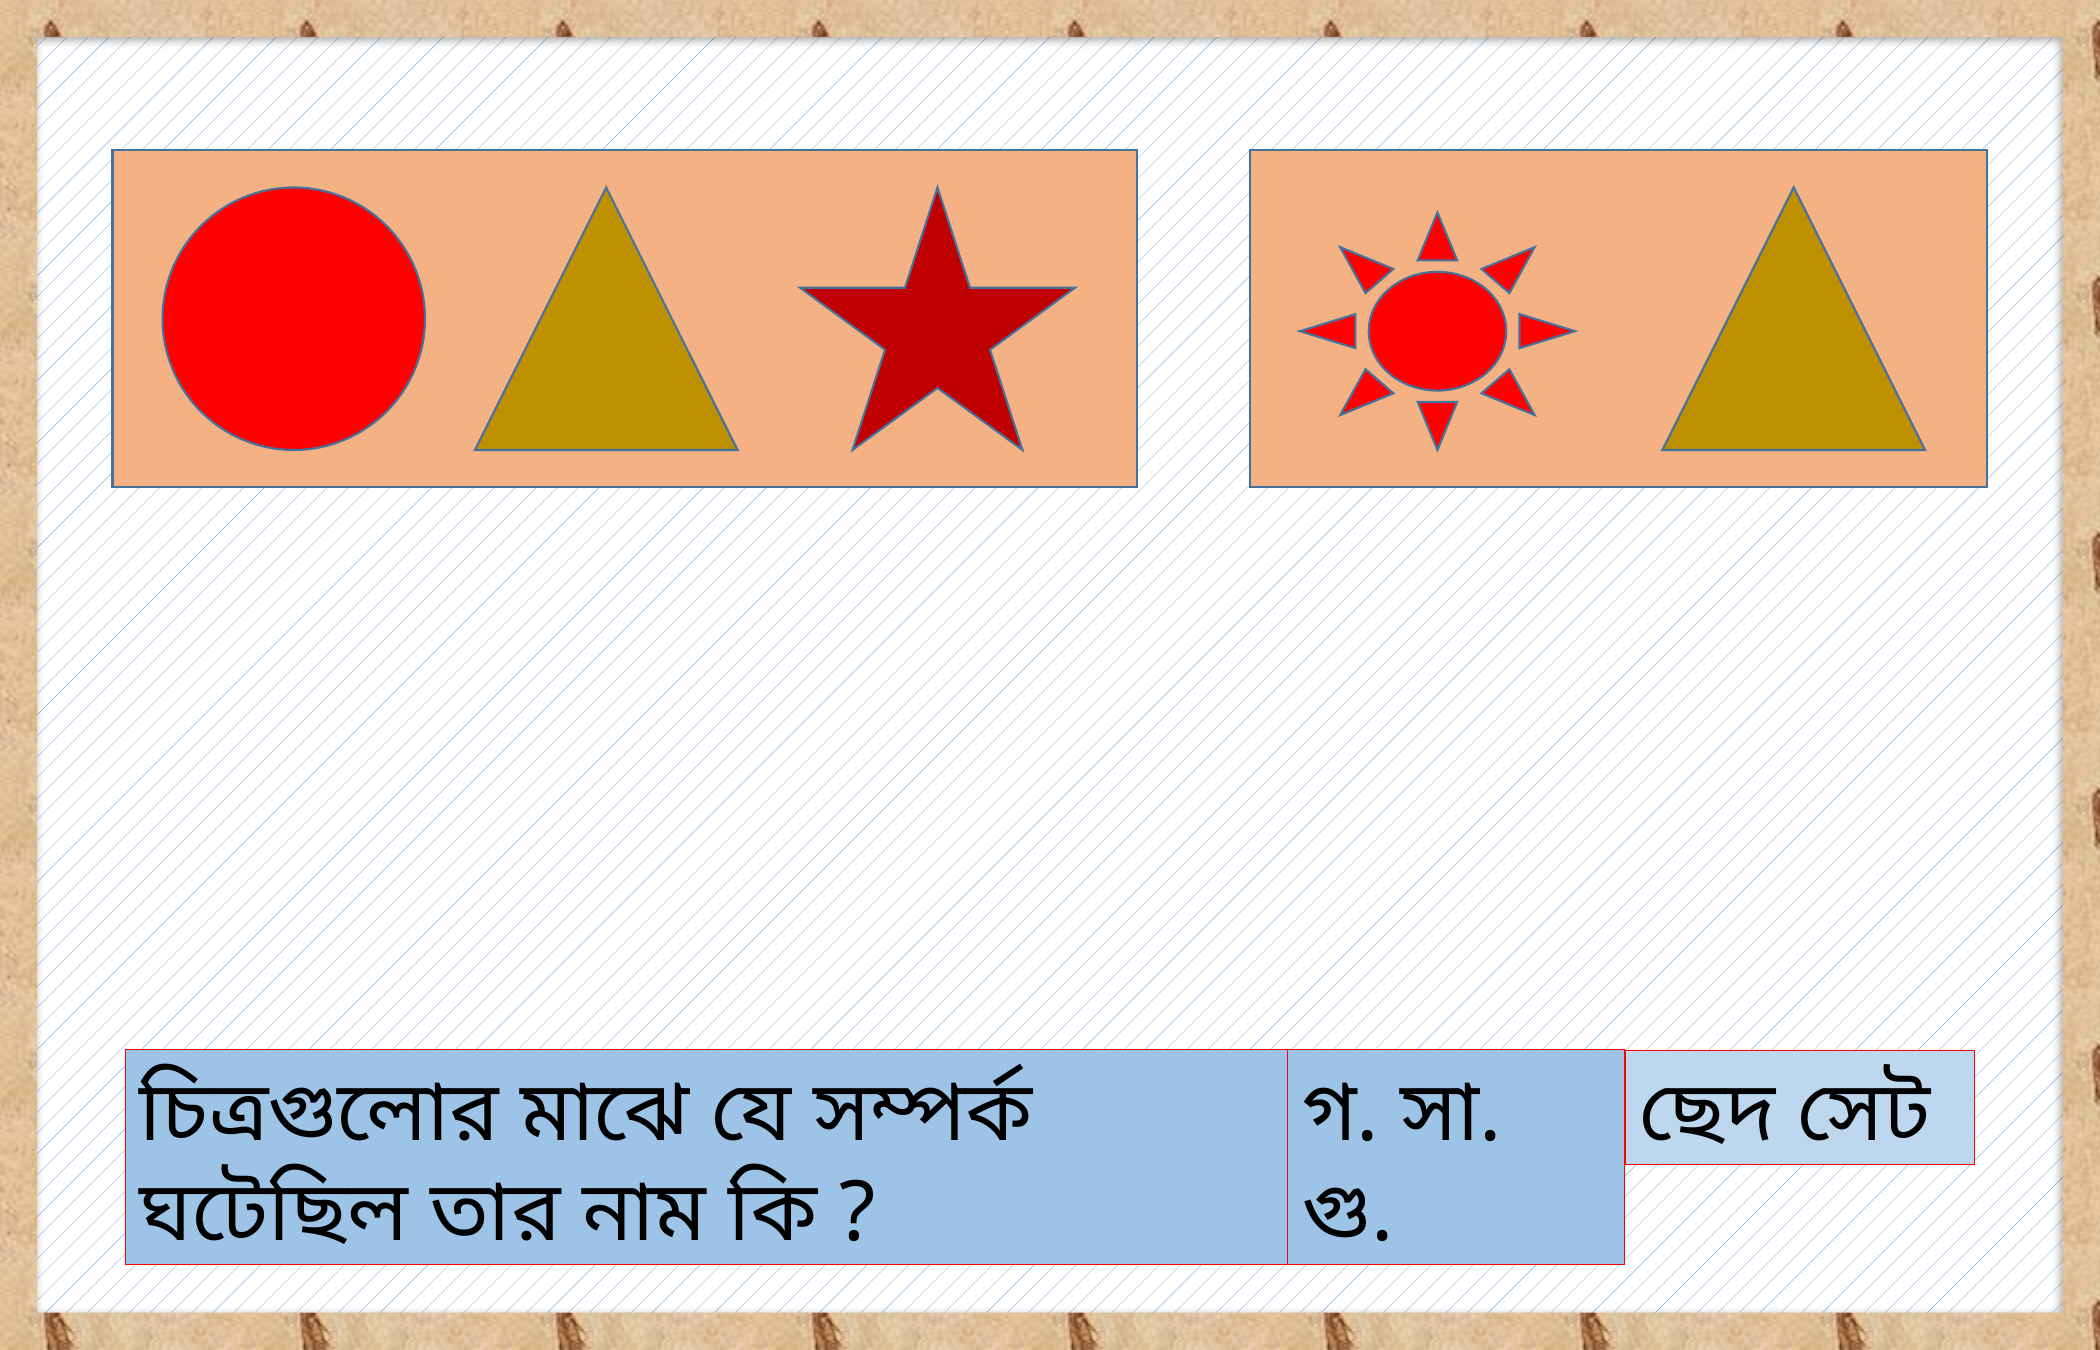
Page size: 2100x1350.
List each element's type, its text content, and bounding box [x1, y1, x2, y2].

text_box ছেদ সেট [1625, 1050, 1975, 1165]
text_box [1249, 149, 1988, 488]
text_box [1416, 400, 1459, 453]
text_box [1660, 185, 1927, 452]
text_box [161, 186, 427, 452]
text_box [1479, 245, 1537, 295]
text_box [473, 185, 740, 452]
text_box [0, 0, 2100, 1350]
text_box [796, 184, 1079, 453]
text_box [1518, 312, 1579, 350]
text_box [1416, 209, 1459, 262]
text_box [111, 149, 1138, 488]
text_box [1296, 312, 1357, 350]
text_box গ. সা. গু. [1287, 1049, 1625, 1265]
text_box [1337, 245, 1396, 295]
text_box [1479, 367, 1537, 418]
text_box [1367, 270, 1508, 392]
text_box [1337, 367, 1396, 418]
text_box চিত্রগুলোর মাঝে যে সম্পর্ক ঘটেছিল তার নাম কি ? [125, 1049, 1287, 1265]
